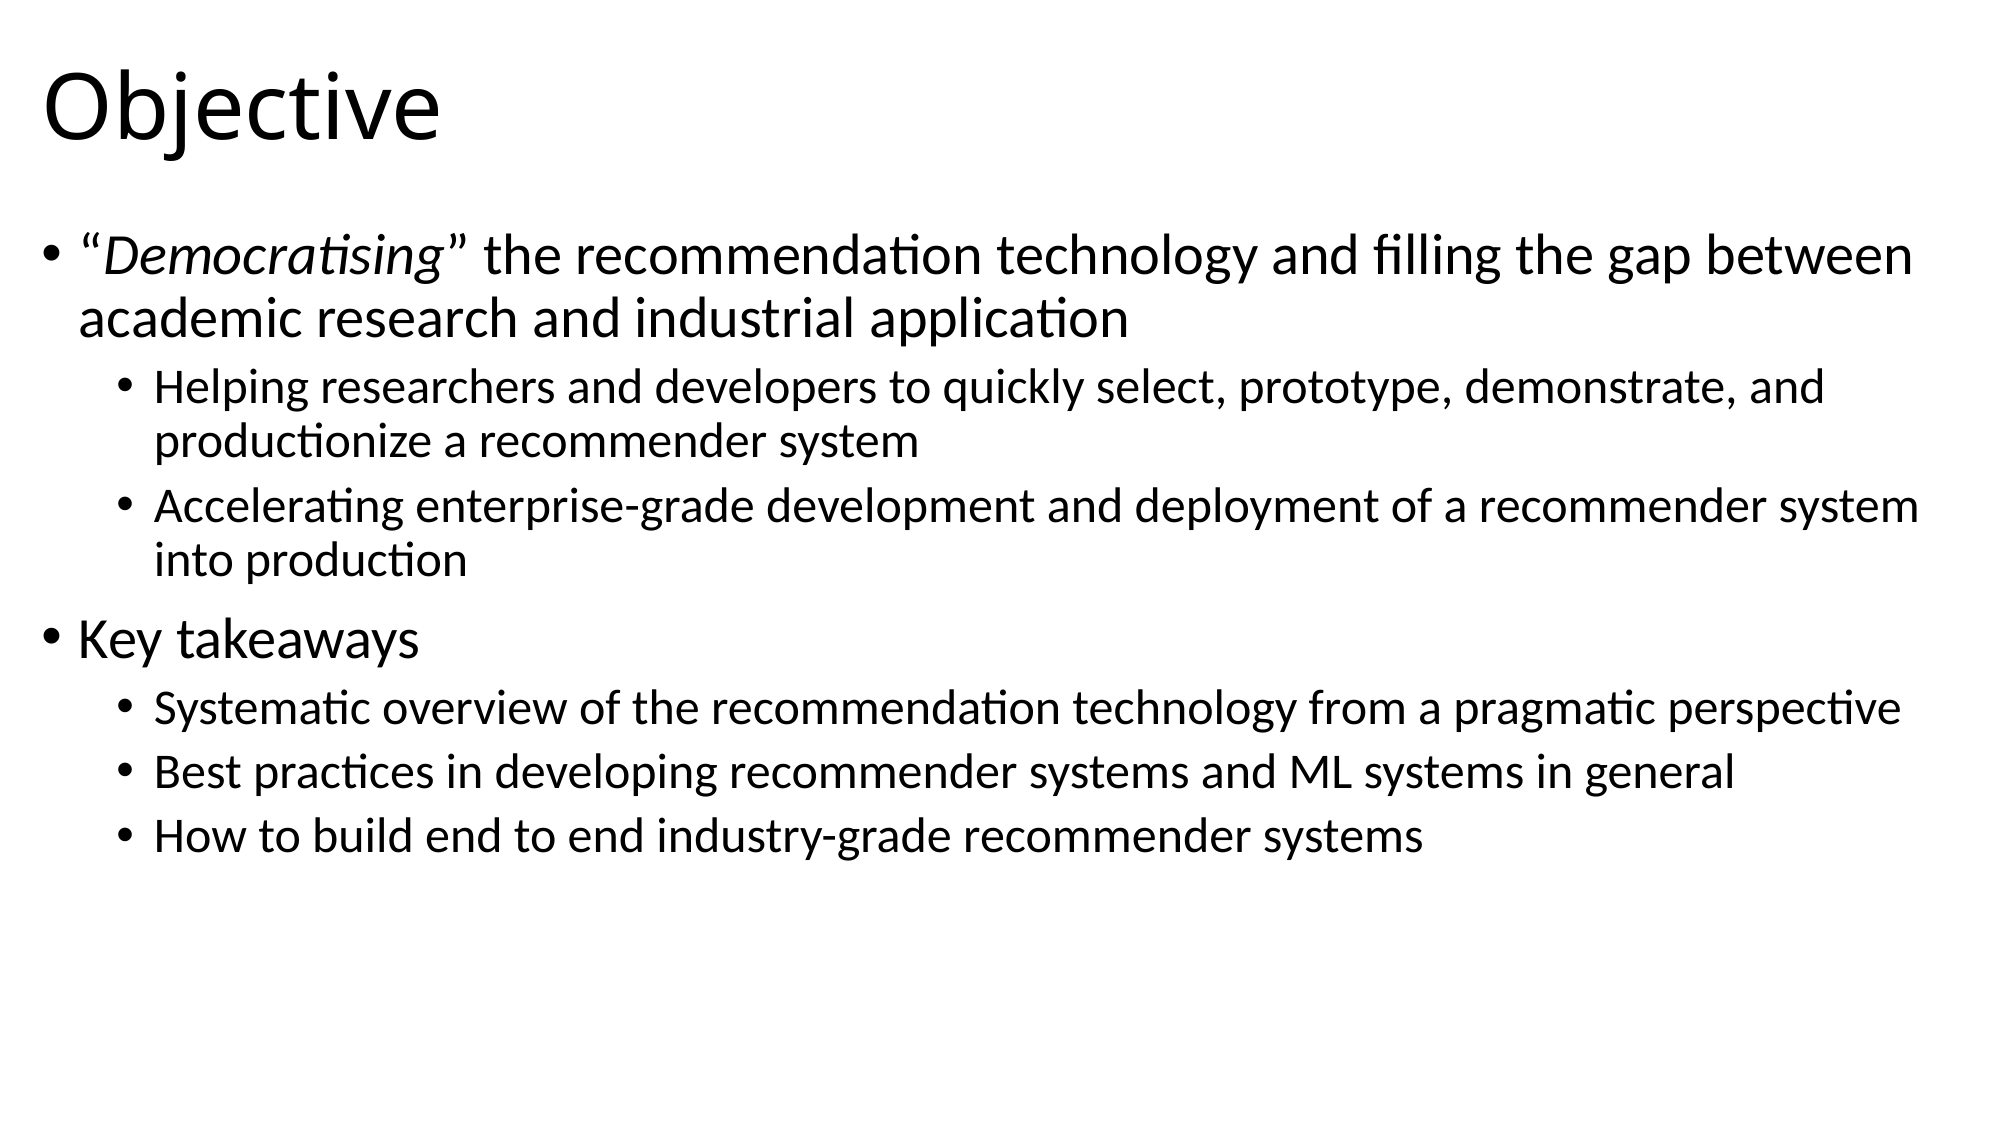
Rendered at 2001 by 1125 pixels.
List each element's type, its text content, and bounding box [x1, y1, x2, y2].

list “Democratising” the recommendation technology and filling the gap between academic research and industrial application Helping researchers and developers to quickly select, prototype, demonstrate, and productionize a recommender system Accelerating enterprise-grade development and deployment of a recommender system into production Key takeaways Systematic overview of the recommendation technology from a pragmatic perspective Best practices in developing recommender systems and ML systems in general How to build end to end industry-grade recommender systems [26, 216, 1976, 1014]
title Objective [26, 22, 1976, 198]
